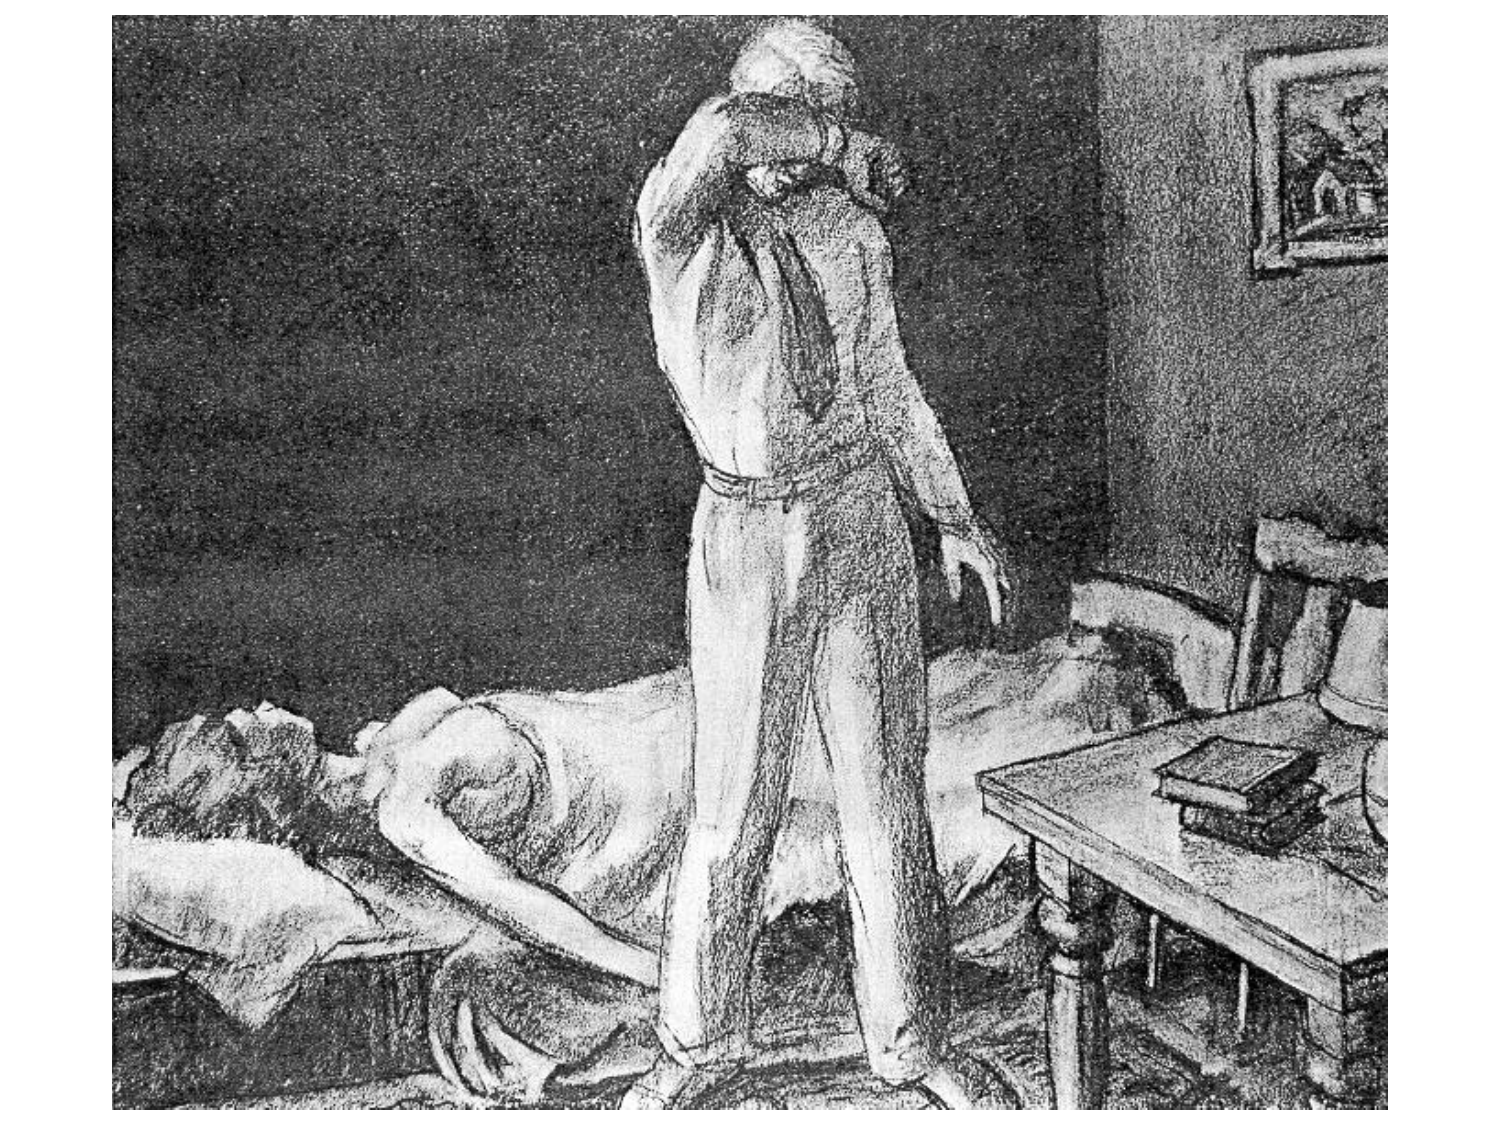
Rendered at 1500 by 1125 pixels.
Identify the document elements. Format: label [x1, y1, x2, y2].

picture [111, 15, 1389, 1110]
